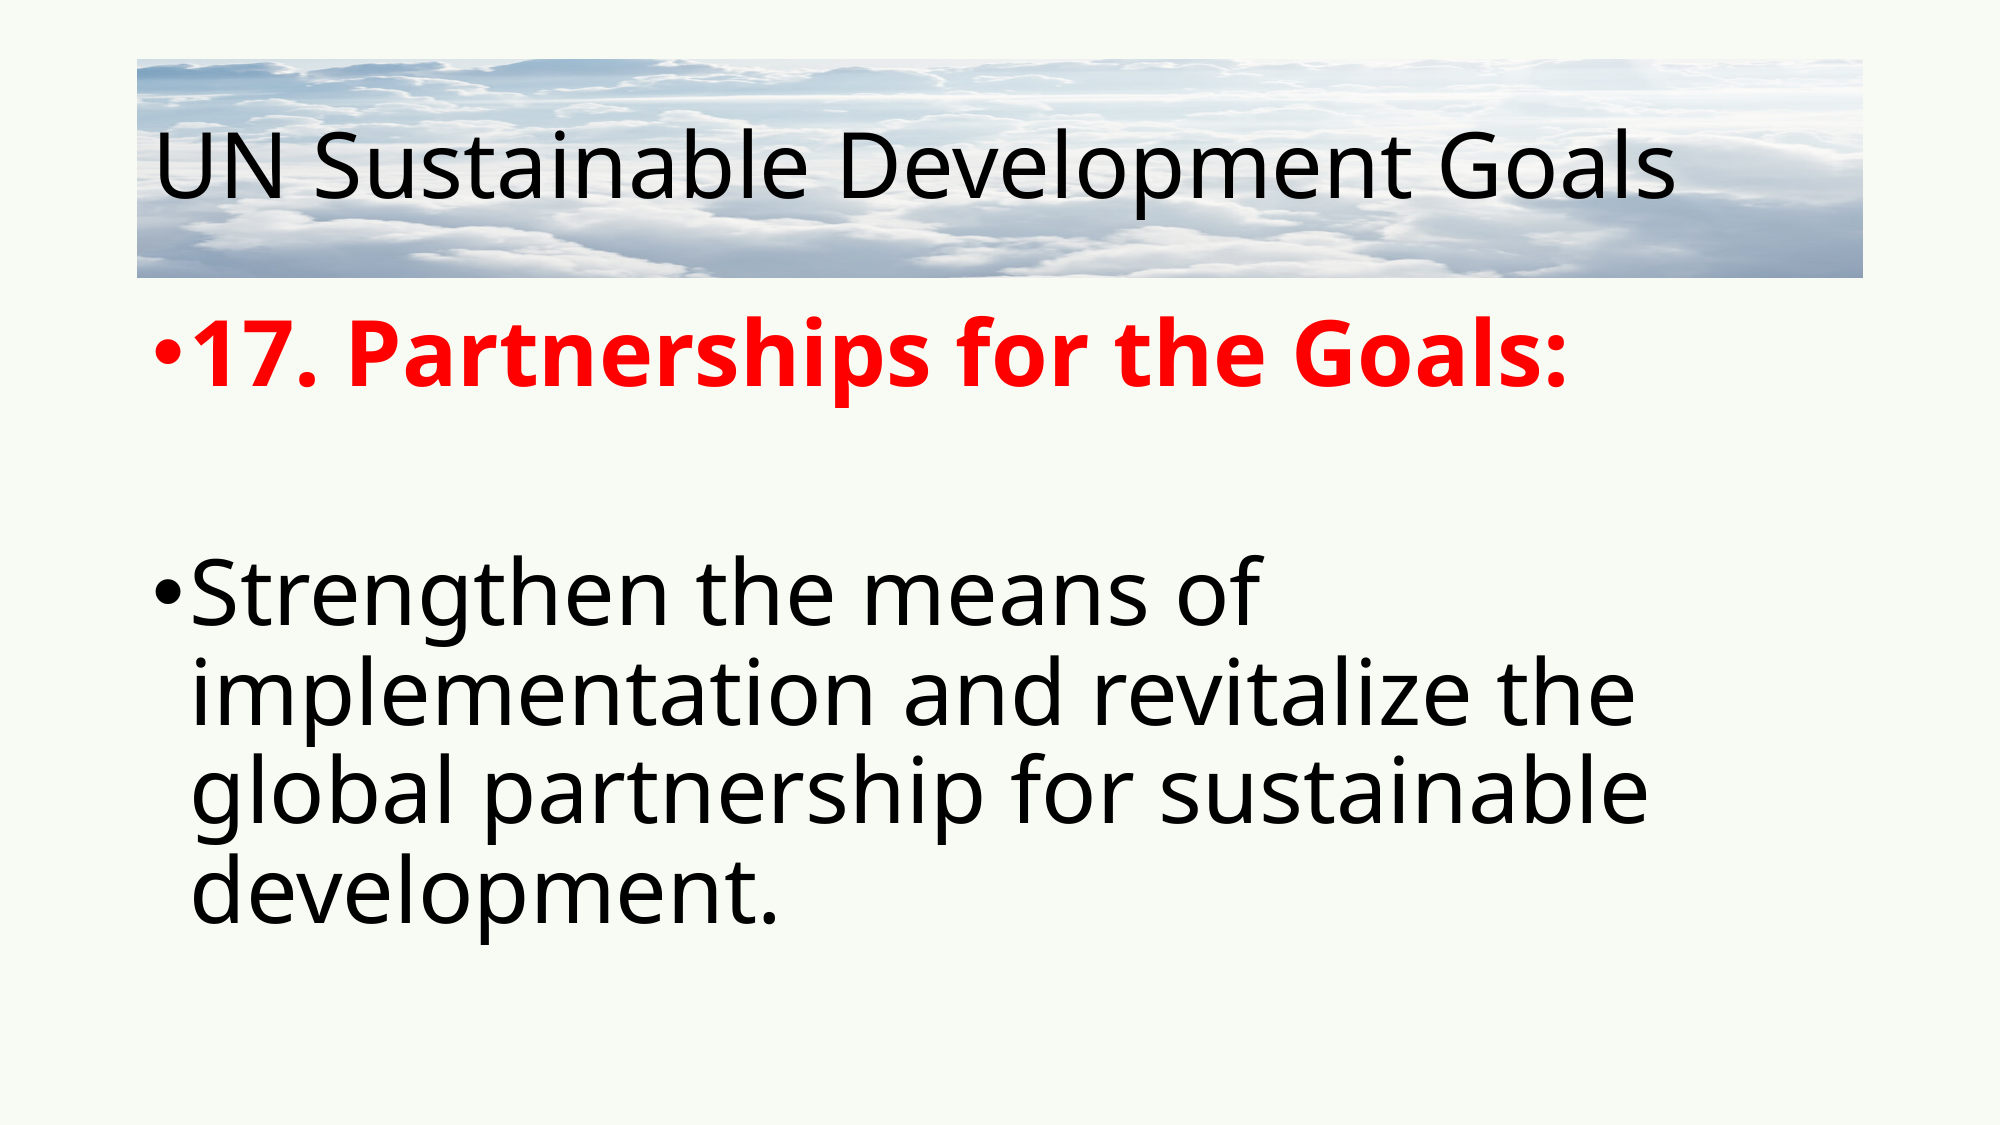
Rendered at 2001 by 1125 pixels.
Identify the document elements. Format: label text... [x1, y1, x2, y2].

list 17. Partnerships for the Goals: Strengthen the means of implementation and revitalize the global partnership for sustainable development. [137, 299, 1863, 1066]
picture [136, 59, 1863, 278]
